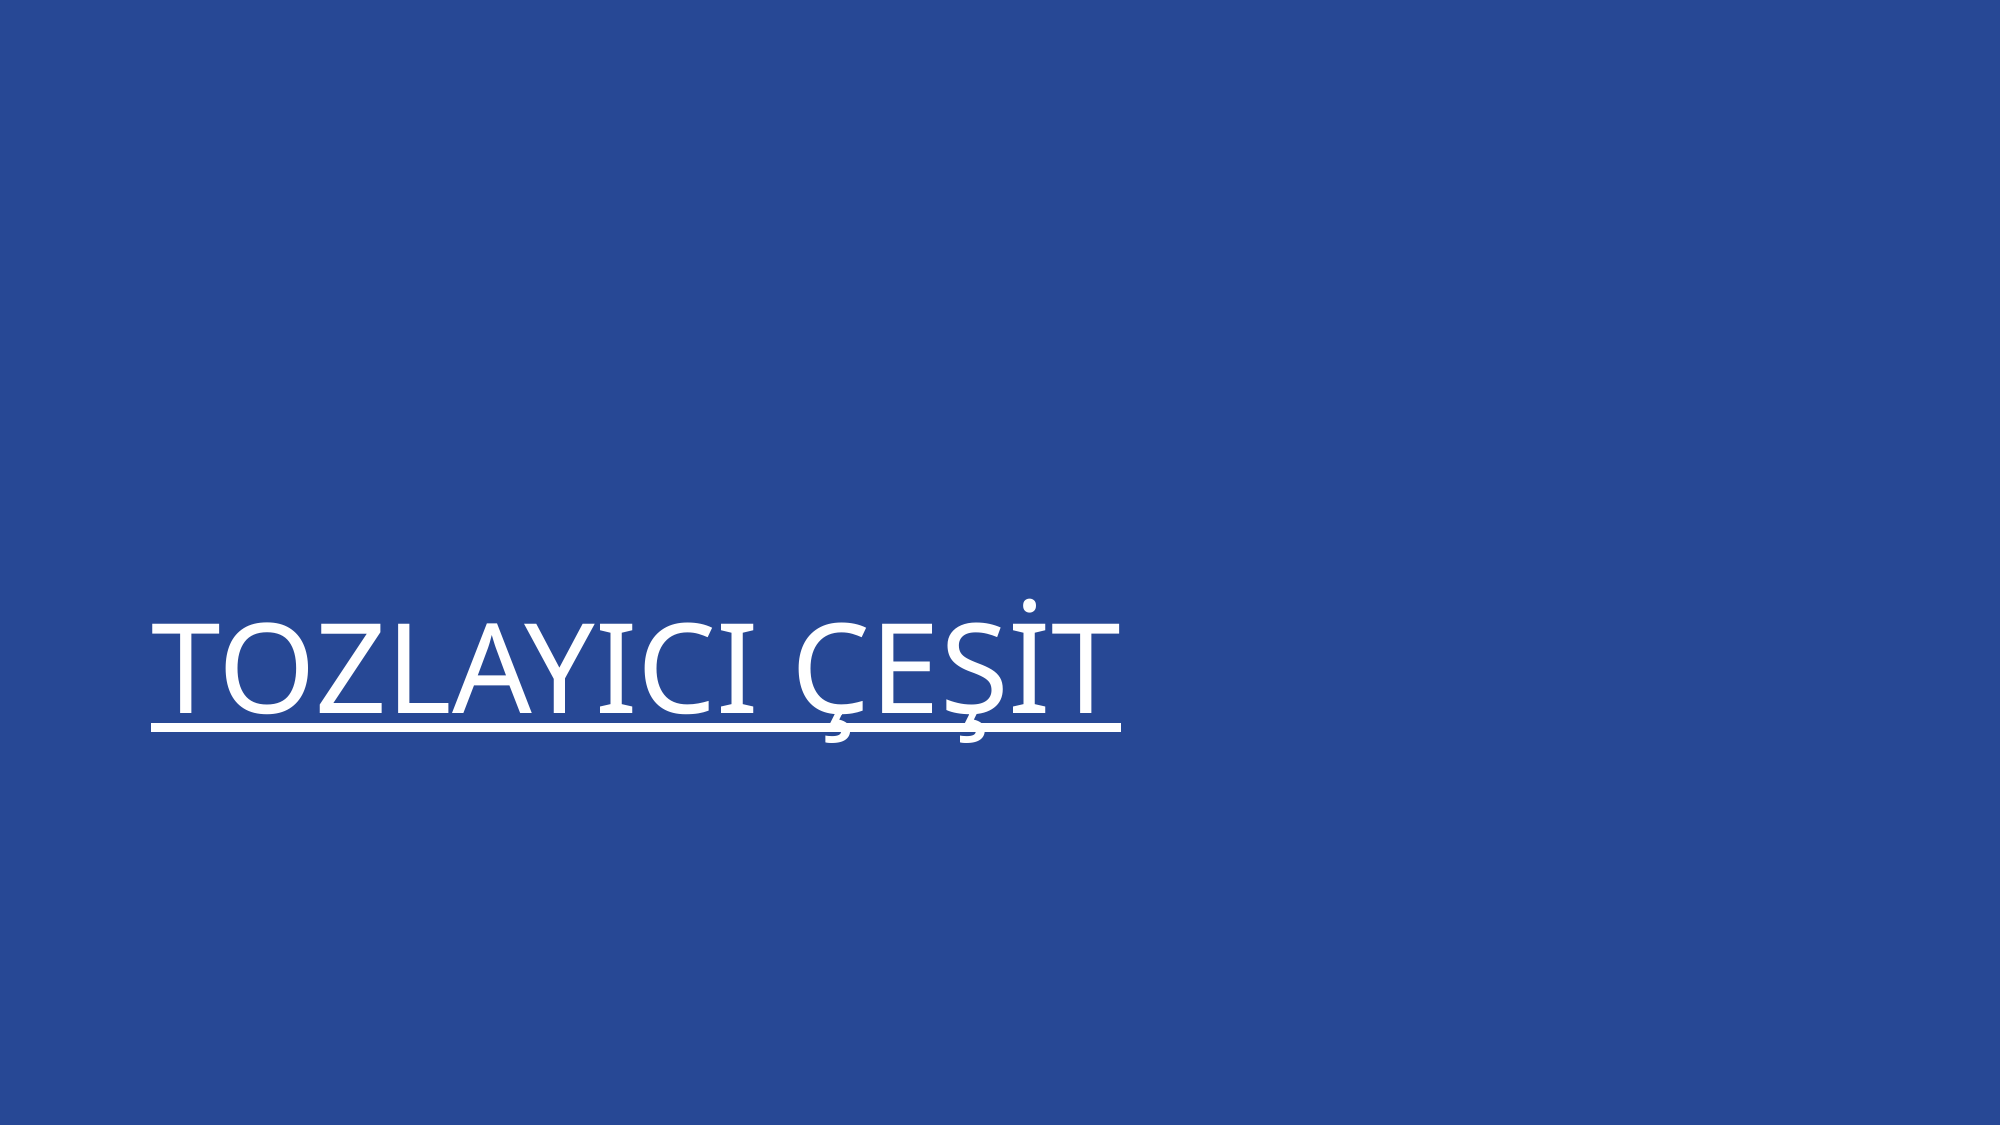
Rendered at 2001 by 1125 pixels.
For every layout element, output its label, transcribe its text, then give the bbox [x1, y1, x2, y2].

title TOZLAYICI ÇEŞİT [136, 280, 1862, 749]
